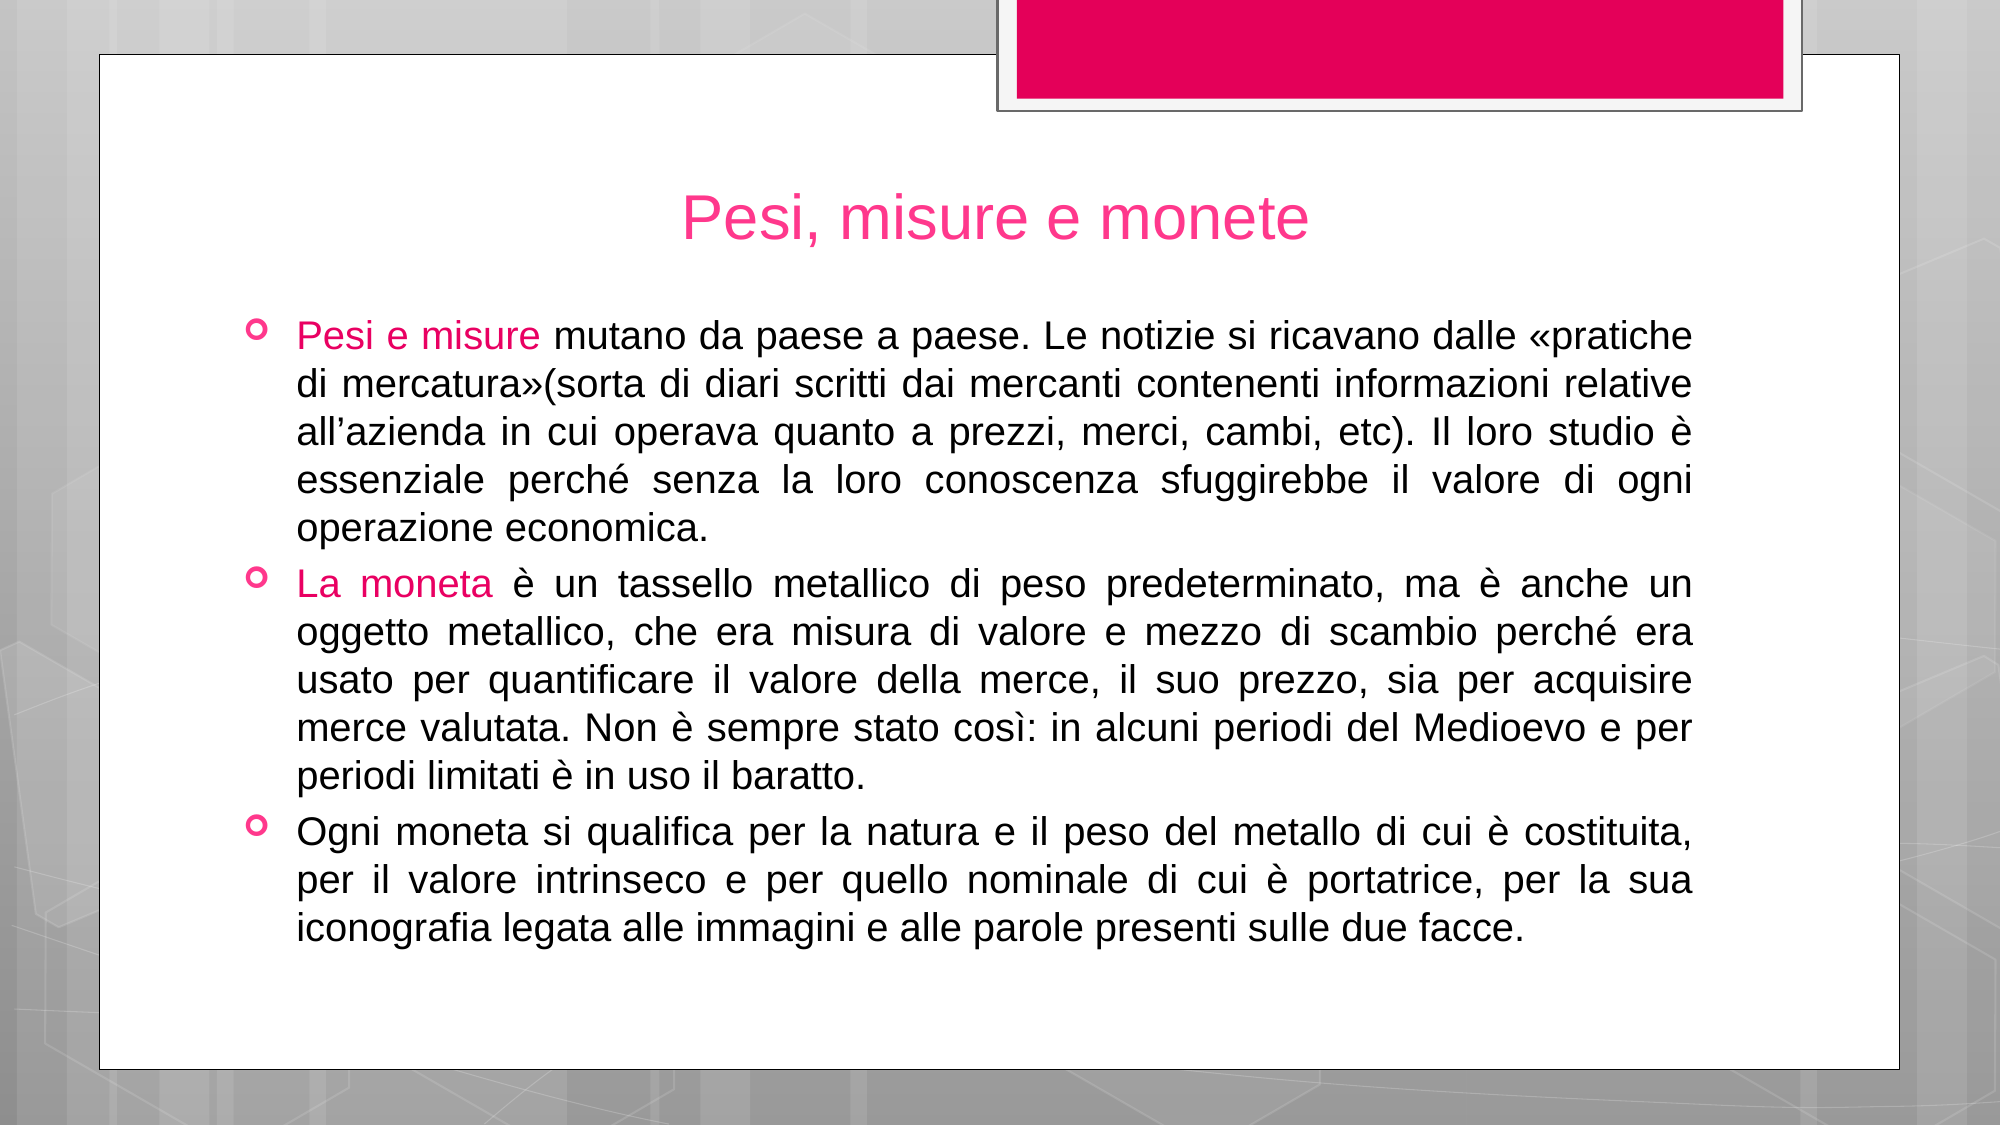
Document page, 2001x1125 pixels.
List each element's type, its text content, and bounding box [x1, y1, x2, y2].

title Pesi, misure e monete [228, 168, 1765, 260]
list Pesi e misure mutano da paese a paese. Le notizie si ricavano dalle «pratiche di mercatura»(sorta di diari scritti dai mercanti contenenti informazioni relative all’azienda in cui operava quanto a prezzi, merci, cambi, etc). Il loro studio è essenziale perché senza la loro conoscenza sfuggirebbe il valore di ogni operazione economica. La moneta è un tassello metallico di peso predeterminato, ma è anche un oggetto metallico, che era misura di valore e mezzo di scambio perché era usato per quantificare il valore della merce, il suo prezzo, sia per acquisire merce valutata. Non è sempre stato così: in alcuni periodi del Medioevo e per periodi limitati è in uso il baratto. Ogni moneta si qualifica per la natura e il peso del metallo di cui è costituita, per il valore intrinseco e per quello nominale di cui è portatrice, per la sua iconografia legata alle immagini e alle parole presenti sulle due facce. [228, 302, 1711, 957]
